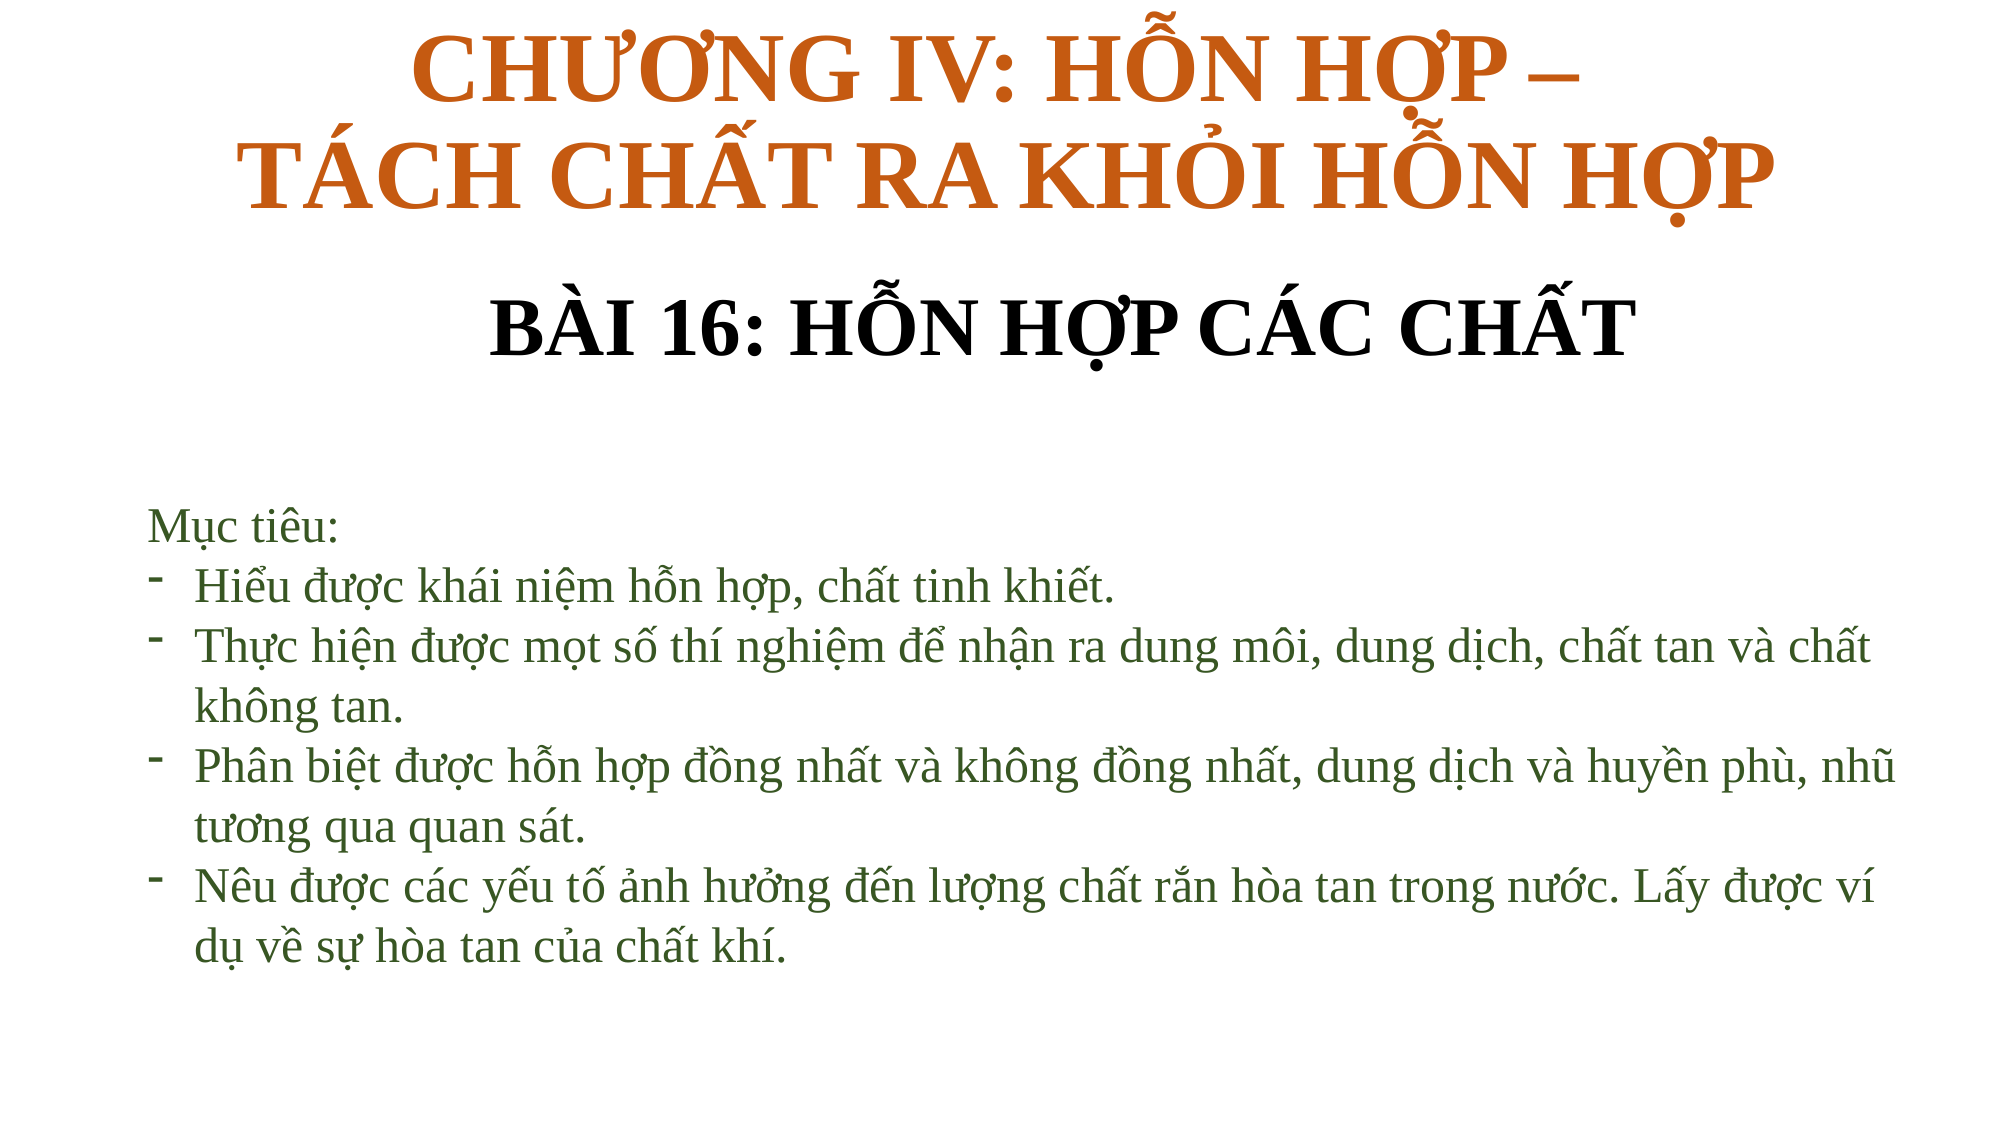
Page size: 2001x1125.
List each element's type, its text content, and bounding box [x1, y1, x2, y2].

subtitle BÀI 16: HỖN HỢP CÁC CHẤT [238, 276, 1868, 362]
title CHƯƠNG IV: HỖN HỢP – TÁCH CHẤT RA KHỎI HỖN HỢP [116, 8, 1898, 238]
text_box Mục tiêu: Hiểu được khái niệm hỗn hợp, chất tinh khiết. Thực hiện được mọt số thí nghiệm để nhận ra dung môi, dung dịch, chất tan và chất không tan. Phân biệt được hỗn hợp đồng nhất và không đồng nhất, dung dịch và huyền phù, nhũ tương qua quan sát. Nêu được các yếu tố ảnh hưởng đến lượng chất rắn hòa tan trong nước. Lấy được ví dụ về sự hòa tan của chất khí. [132, 485, 1946, 981]
